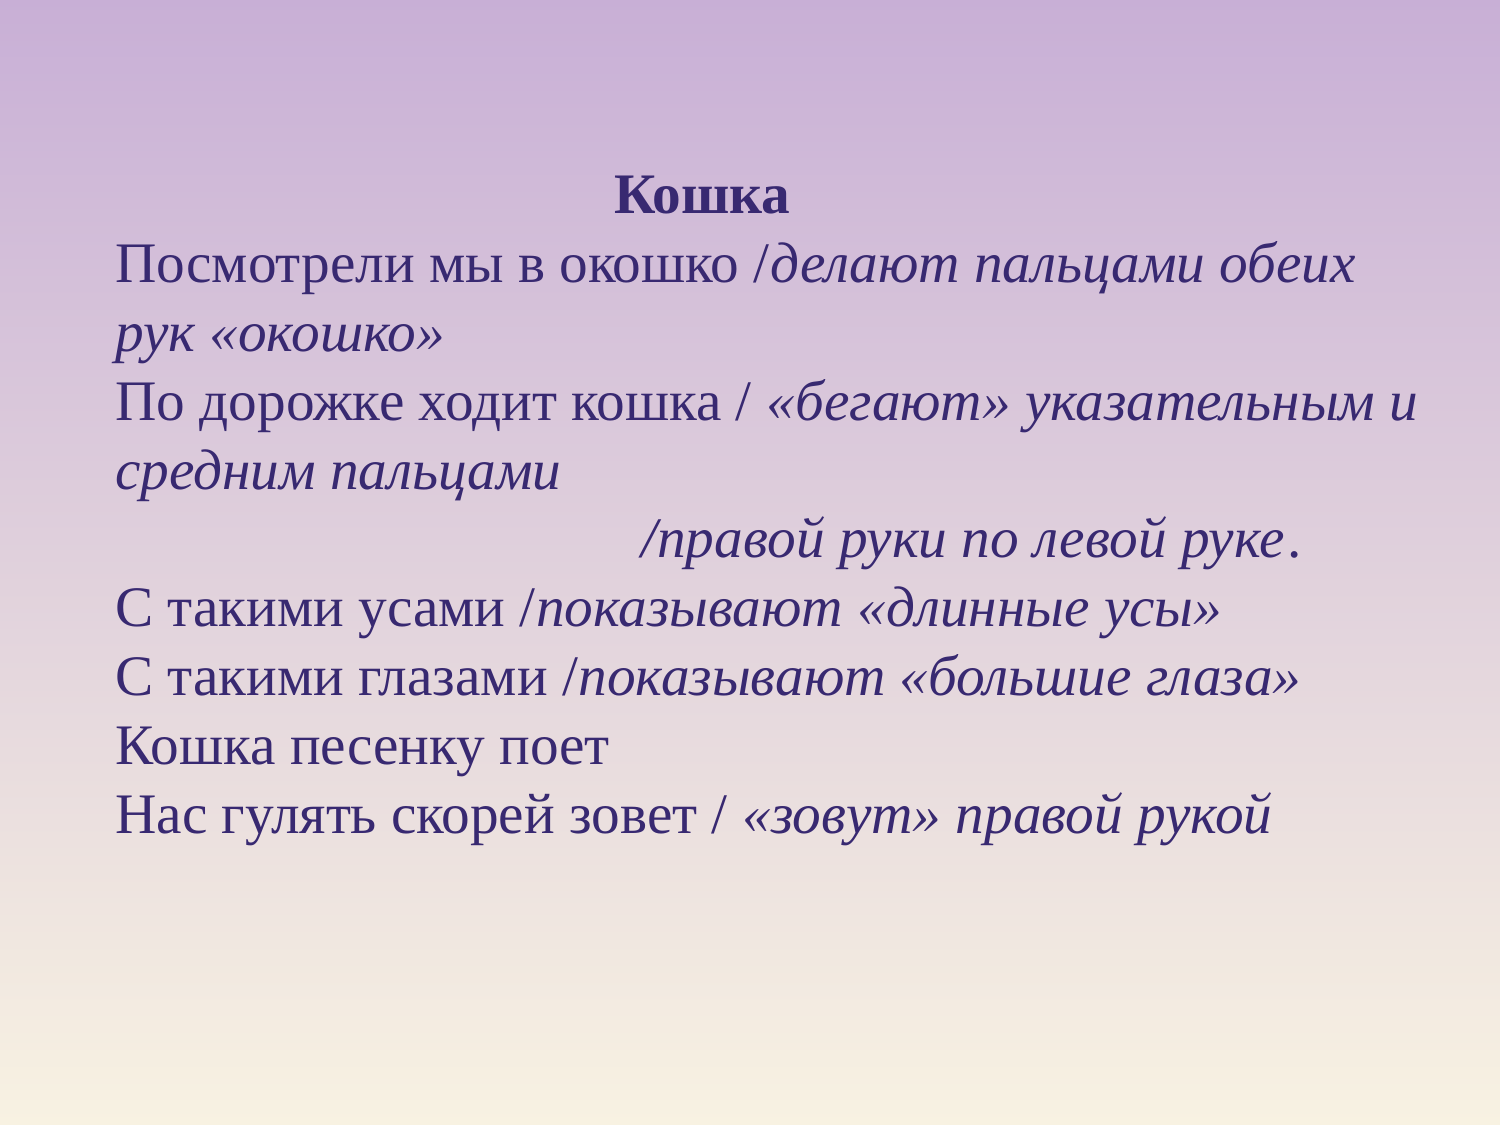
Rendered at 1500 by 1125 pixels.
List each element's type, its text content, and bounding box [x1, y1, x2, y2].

list Кошка Посмотрели мы в окошко /делают пальцами обеих рук «окошко» По дорожке ходит кошка / «бегают» указательным и средним пальцами /правой руки по левой руке. С такими усами /показывают «длинные усы» С такими глазами /показывают «большие глаза» Кошка песенку поет Нас гулять скорей зовет / «зовут» правой рукой [100, 149, 1449, 1005]
